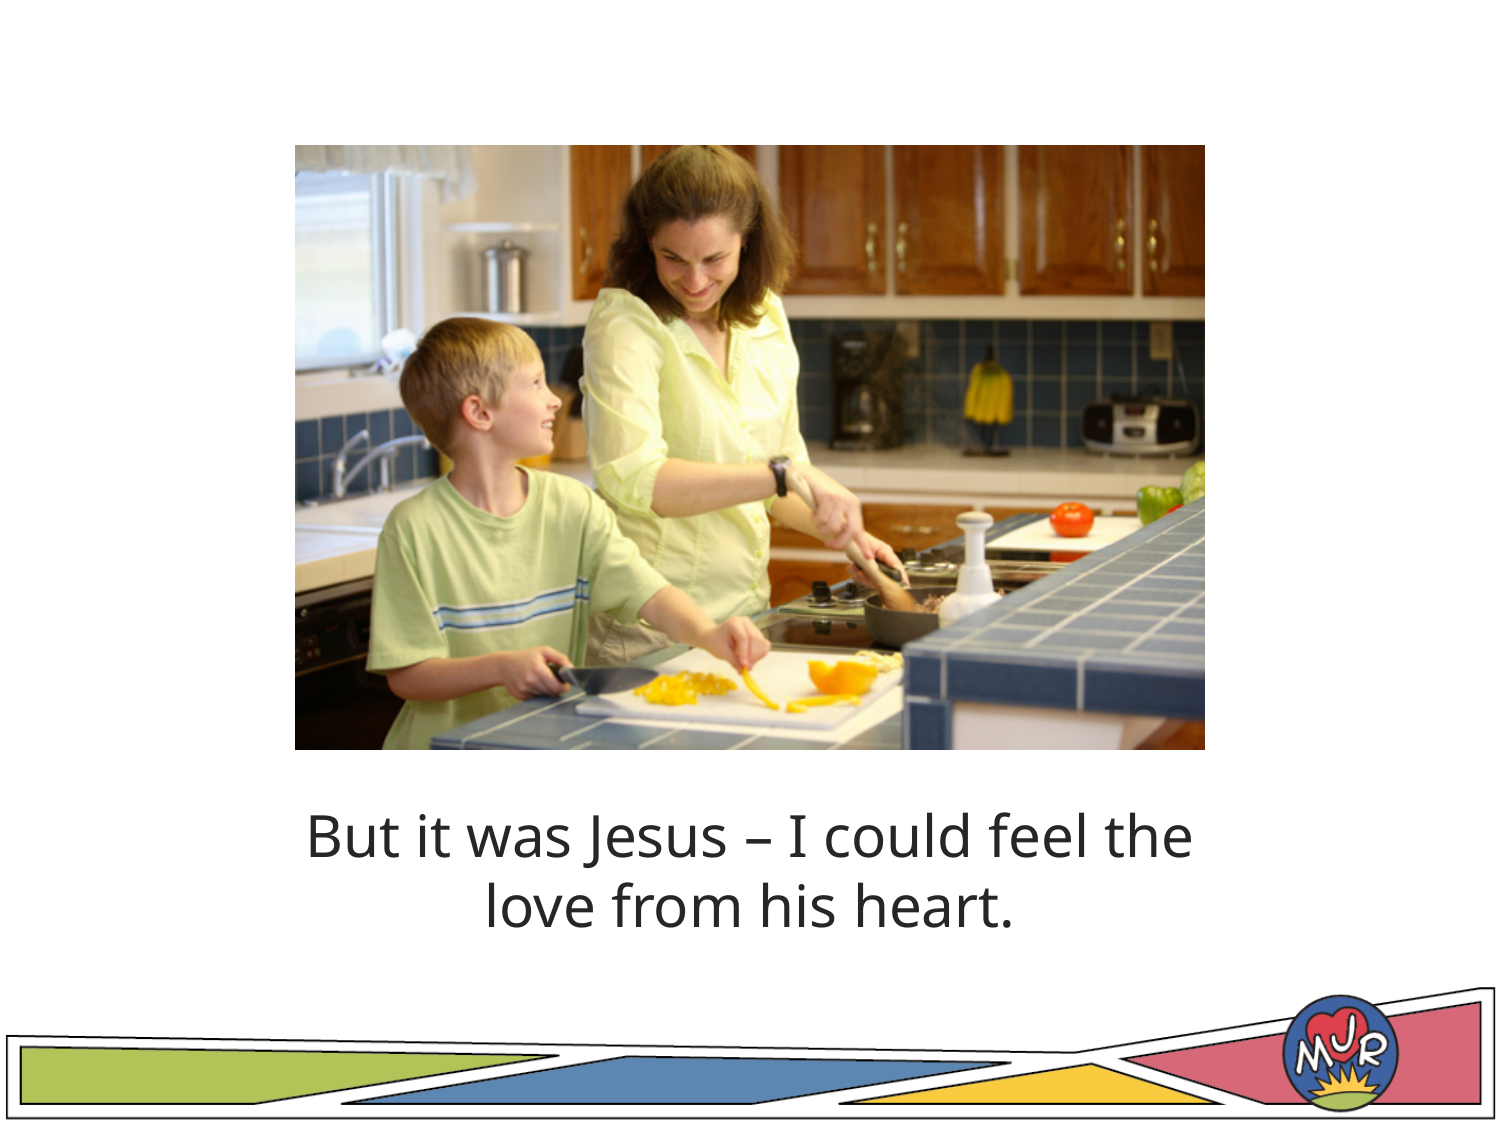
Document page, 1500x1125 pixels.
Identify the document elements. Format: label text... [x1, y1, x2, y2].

picture [5, 987, 1496, 1125]
title But it was Jesus – I could feel the love from his heart. [277, 763, 1223, 976]
picture [295, 145, 1205, 751]
